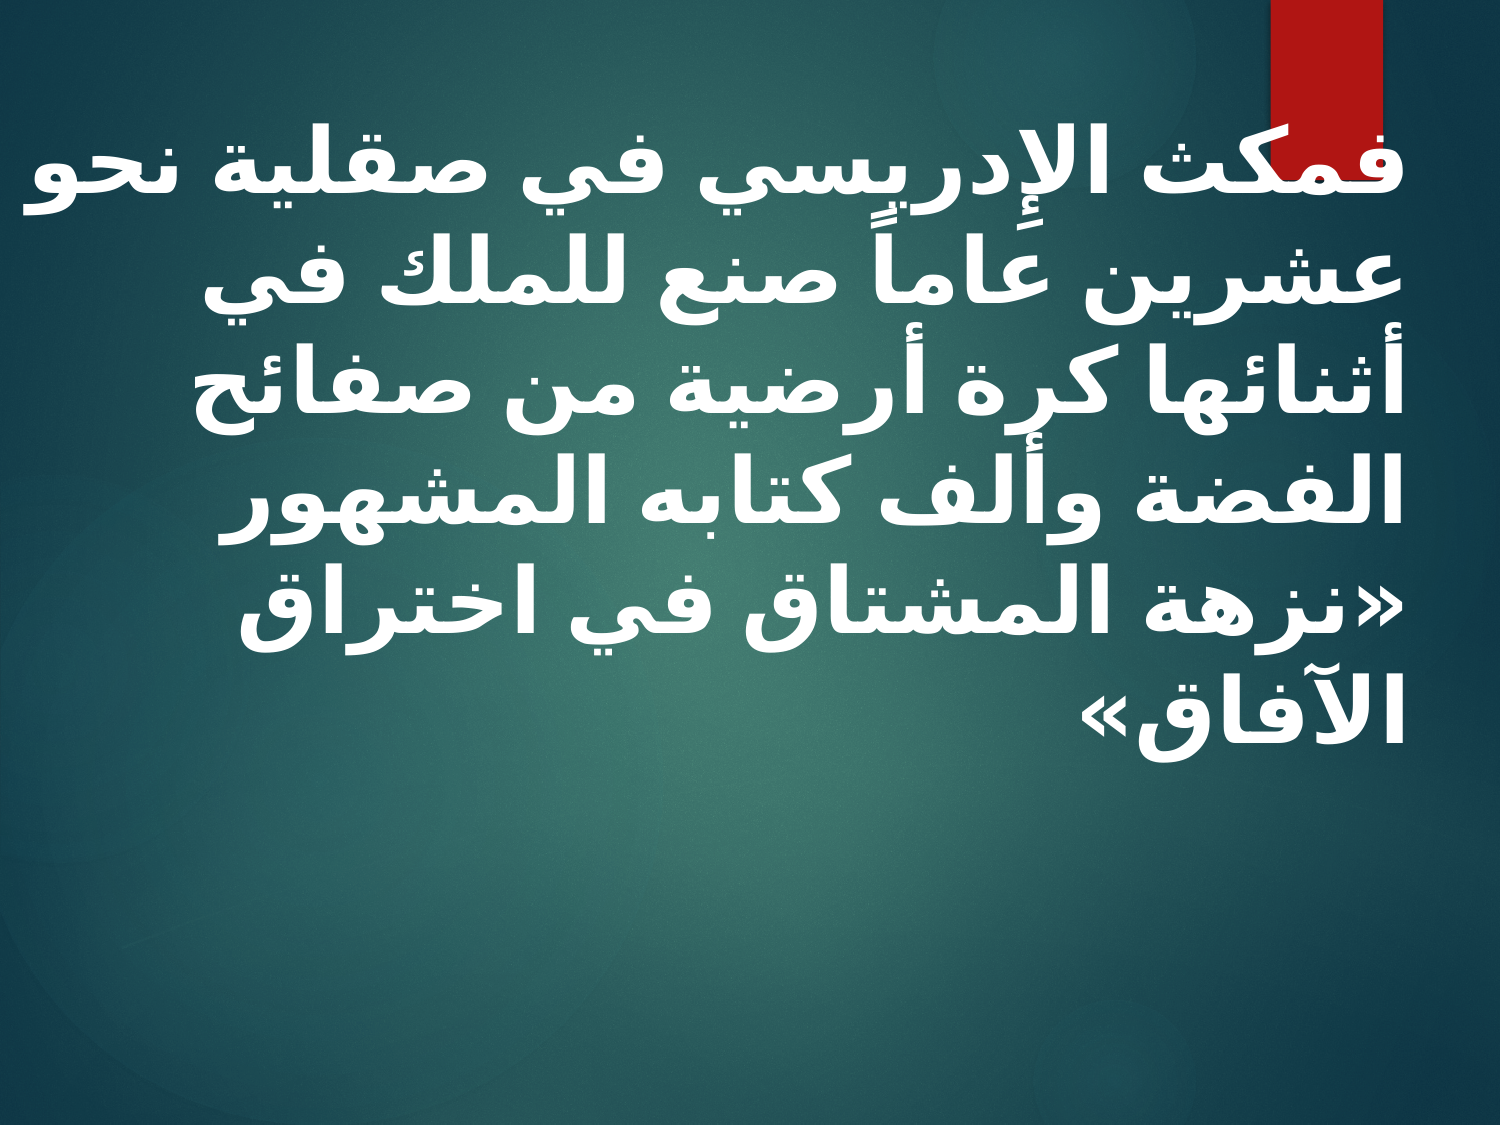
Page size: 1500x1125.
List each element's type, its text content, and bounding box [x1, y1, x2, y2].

text_box فمكث الإِدريسي في صقلية نحو عشرين عاماً صنع للملك في أثنائها كرة أرضية من صفائح الفضة وألف كتابه المشهور «نزهة المشتاق في اختراق الآفاق» [0, 94, 1426, 769]
